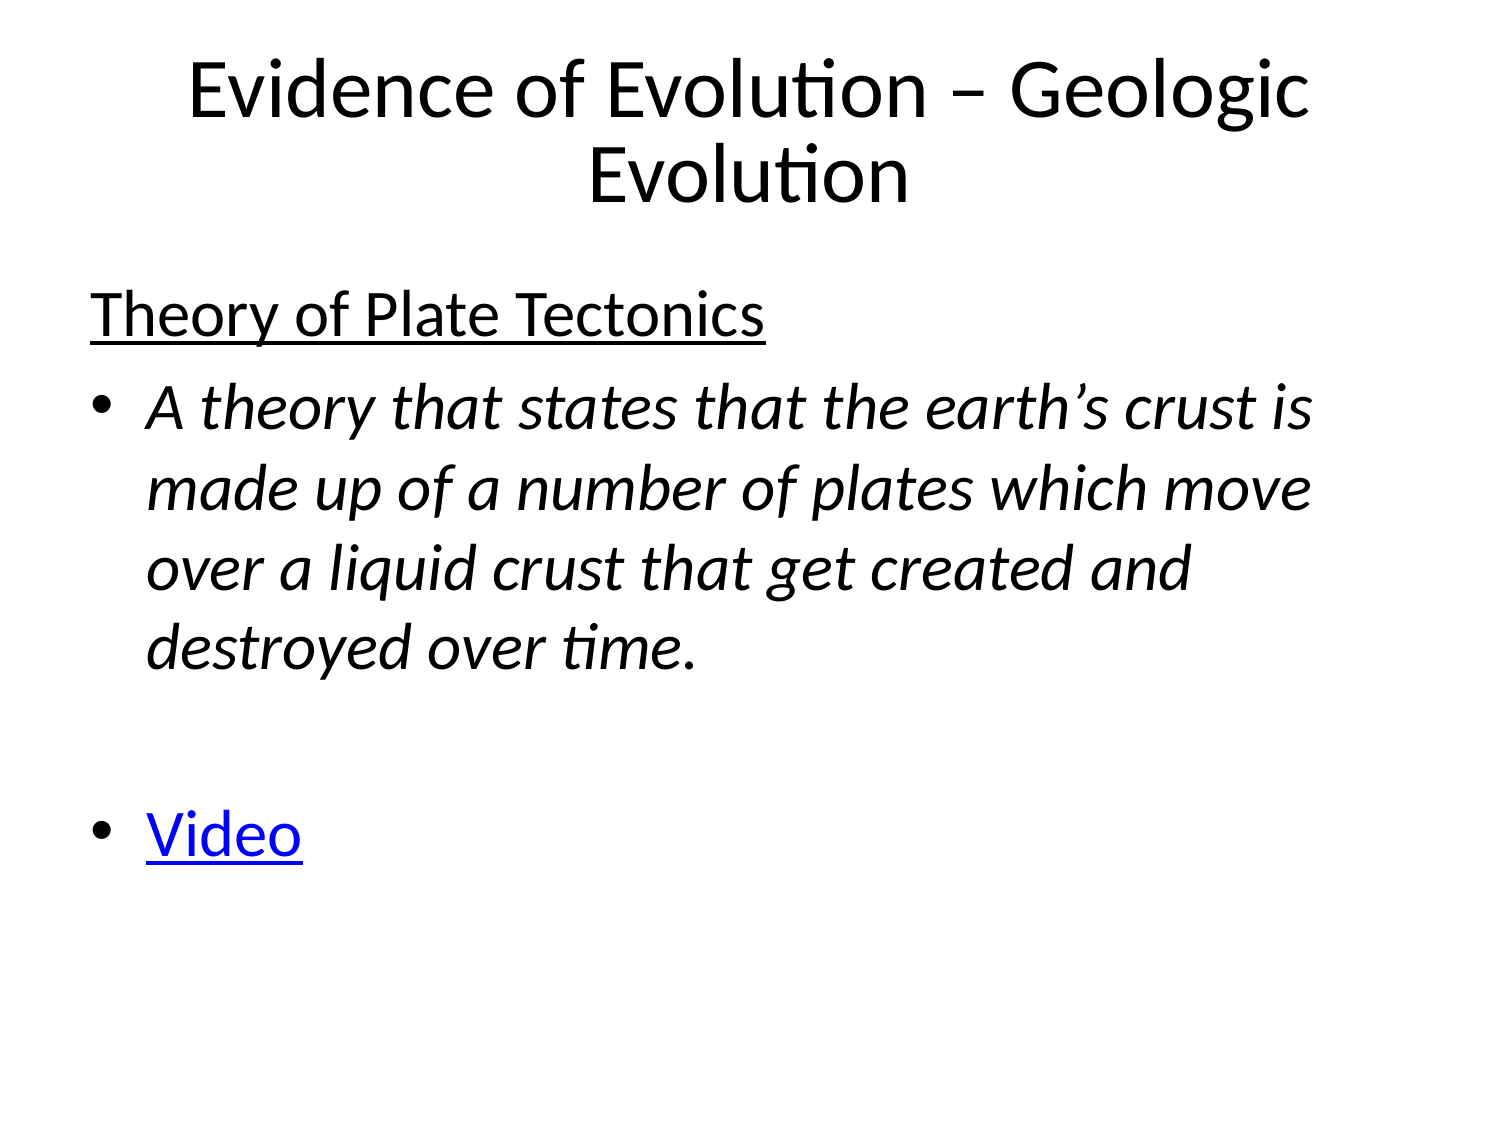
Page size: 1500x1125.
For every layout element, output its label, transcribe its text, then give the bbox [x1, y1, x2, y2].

list Theory of Plate Tectonics A theory that states that the earth’s crust is made up of a number of plates which move over a liquid crust that get created and destroyed over time. Video [75, 262, 1425, 1005]
title Evidence of Evolution – Geologic Evolution [75, 45, 1425, 233]
